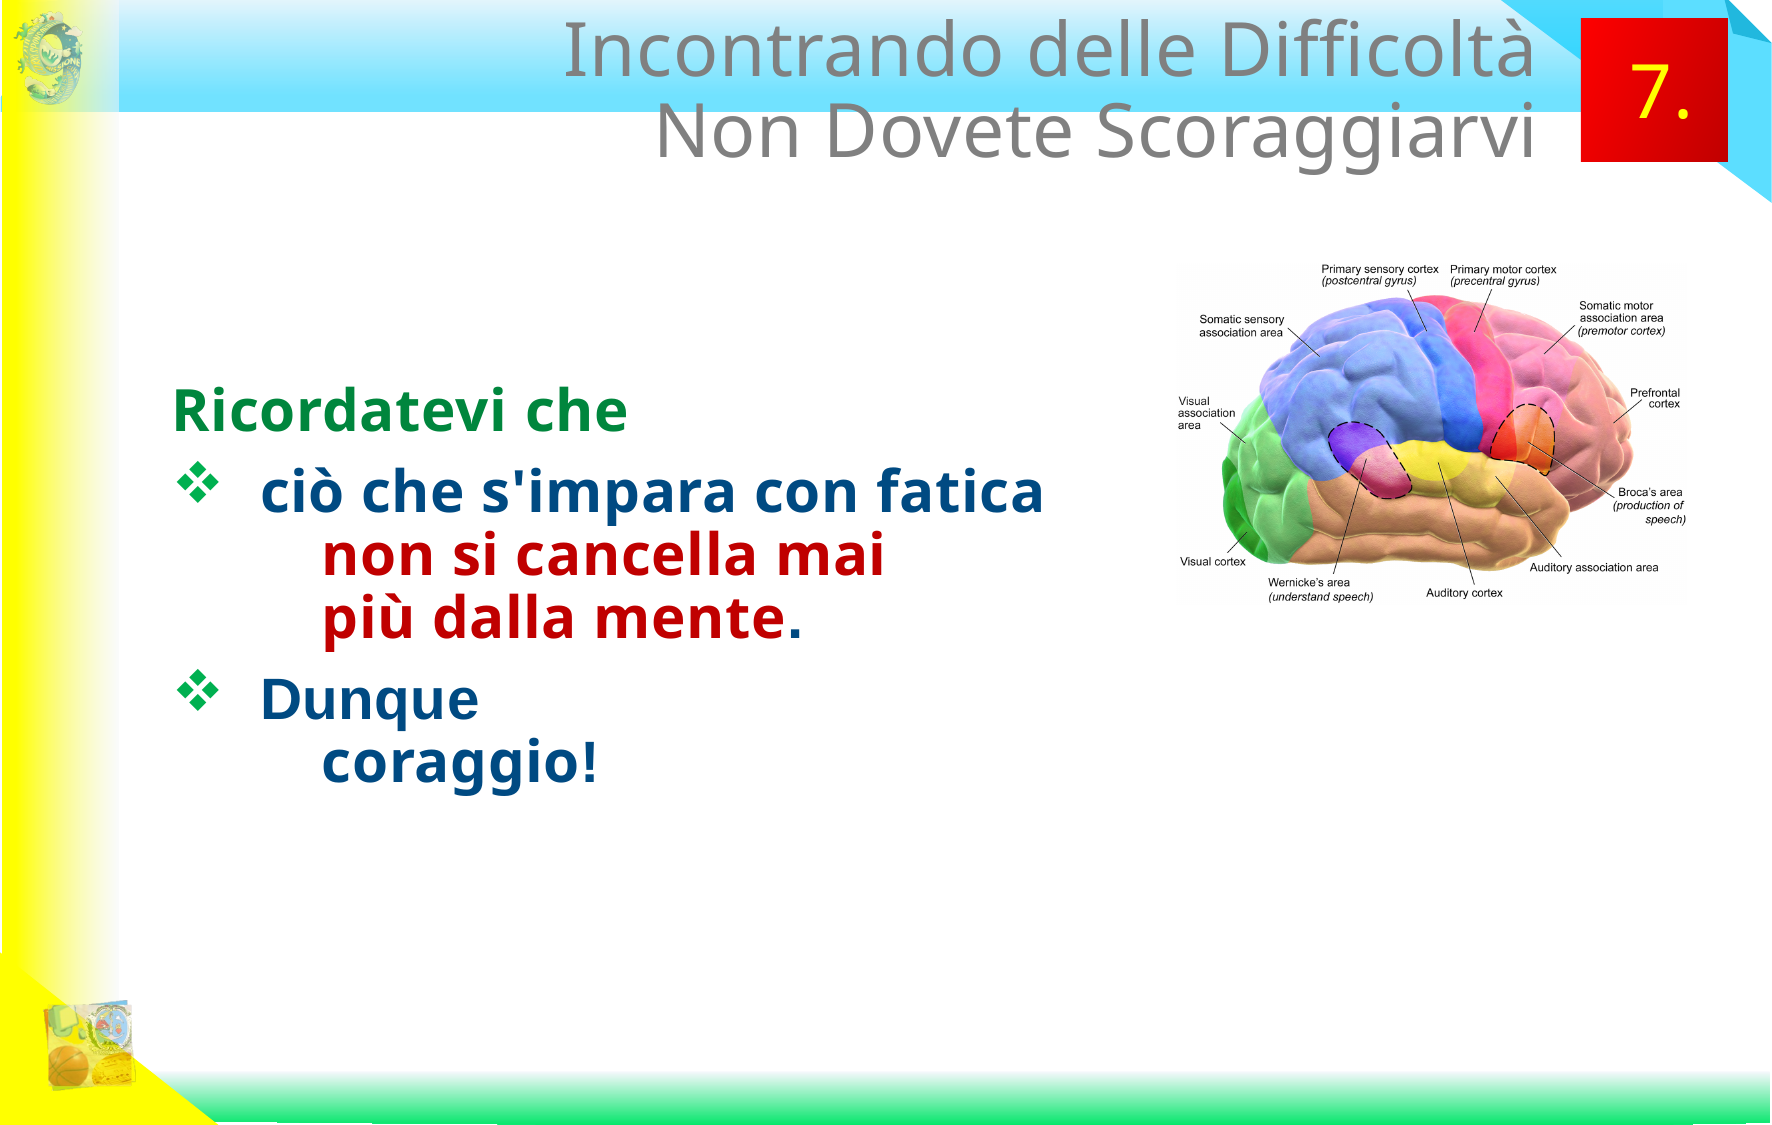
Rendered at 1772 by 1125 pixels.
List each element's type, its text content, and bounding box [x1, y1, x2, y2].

picture [11, 9, 88, 105]
list Ricordatevi che ciò che s'impara con fatica non si cancella mai più dalla mente. Dunque coraggio! [157, 373, 1218, 1011]
text_box Incontrando delle Difficoltà Non Dovete Scoraggiarvi [43, 0, 1540, 200]
title 7. [1580, 18, 1728, 162]
picture [1175, 263, 1687, 605]
